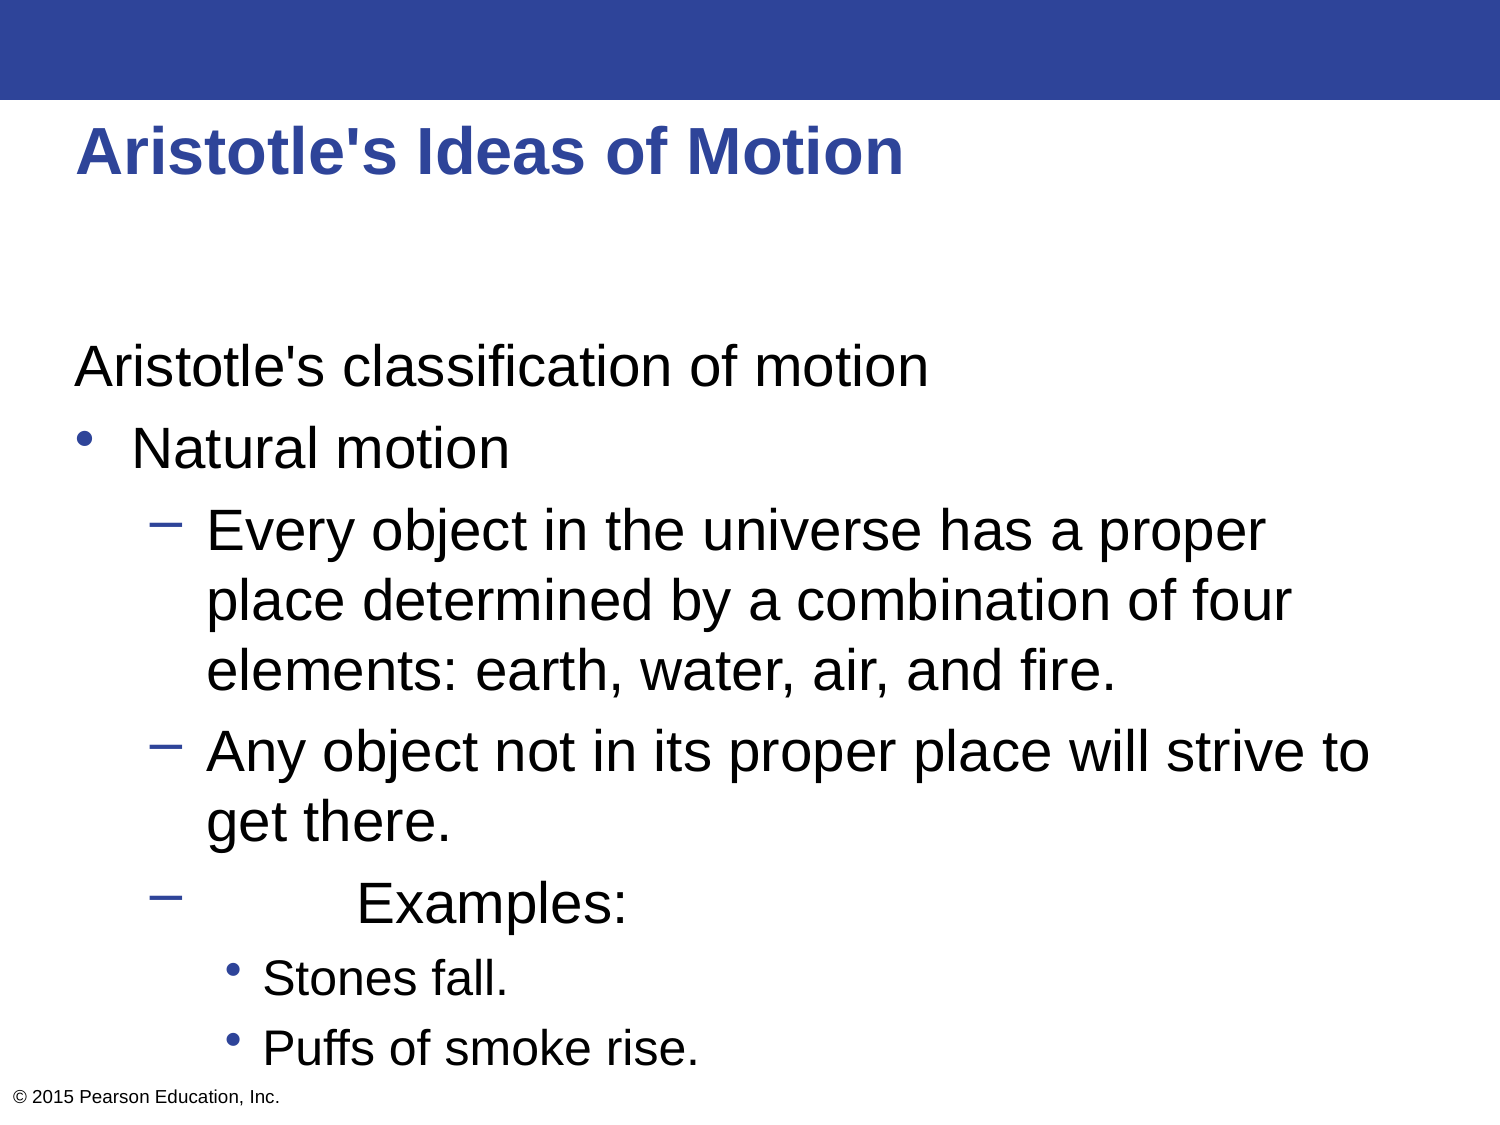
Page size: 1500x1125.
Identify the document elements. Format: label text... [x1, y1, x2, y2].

list Aristotle's classification of motion Natural motion Every object in the universe has a proper place determined by a combination of four elements: earth, water, air, and fire. Any object not in its proper place will strive to get there. Examples: Stones fall. Puffs of smoke rise. [59, 321, 1410, 1085]
title Aristotle's Ideas of Motion [0, 100, 1500, 196]
